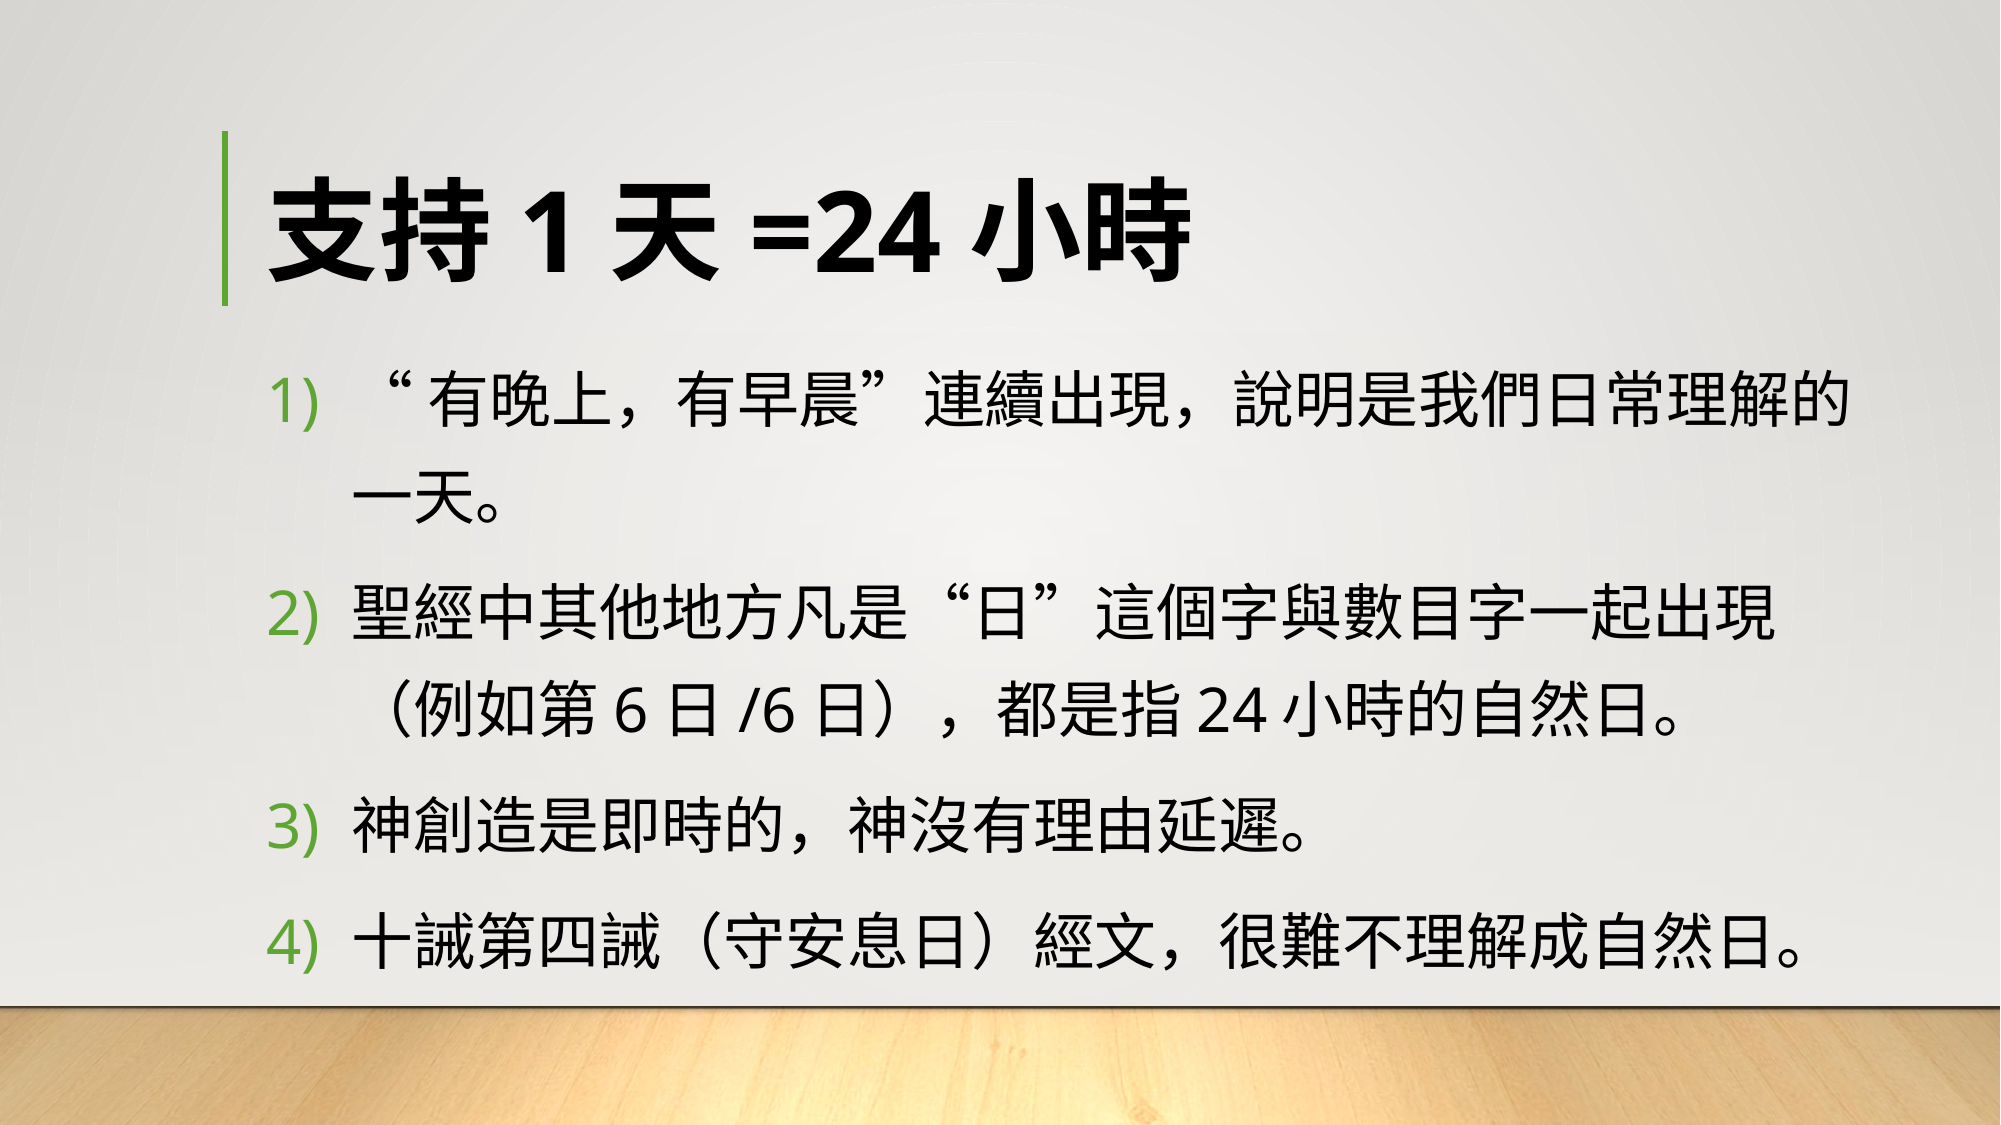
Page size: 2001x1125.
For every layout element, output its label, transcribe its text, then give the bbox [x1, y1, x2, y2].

title 支持1天=24小時 [251, 131, 1814, 305]
picture [0, 1006, 2000, 1125]
list “有晚上，有早晨”連續出現，說明是我們日常理解的一天。 聖經中其他地方凡是“日”這個字與數目字一起出現（例如第6日/6日），都是指24小時的自然日。 神創造是即時的，神沒有理由延遲。 十誡第四誡（守安息日）經文，很難不理解成自然日。 [251, 330, 1882, 997]
